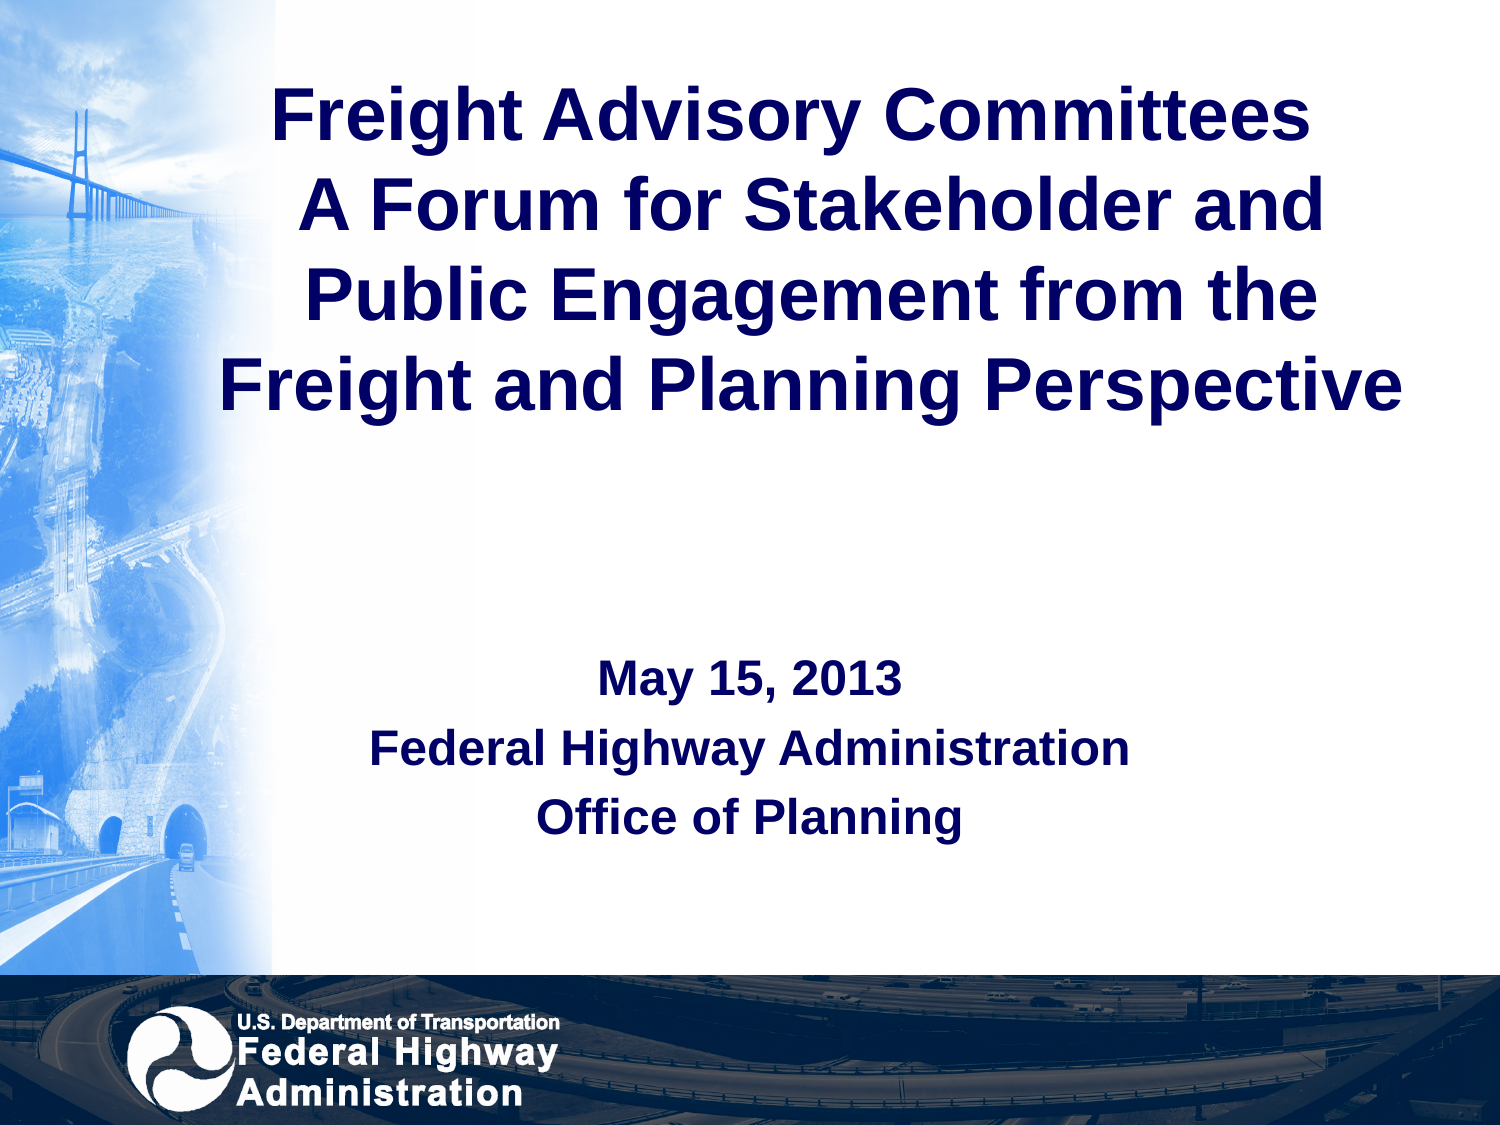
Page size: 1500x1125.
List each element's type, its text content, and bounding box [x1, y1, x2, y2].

subtitle May 15, 2013 Federal Highway Administration Office of Planning [224, 637, 1276, 926]
picture [119, 997, 567, 1117]
picture [0, 0, 475, 975]
title Freight Advisory Committees A Forum for Stakeholder and Public Engagement from the Freight and Planning Perspective [174, 124, 1451, 367]
